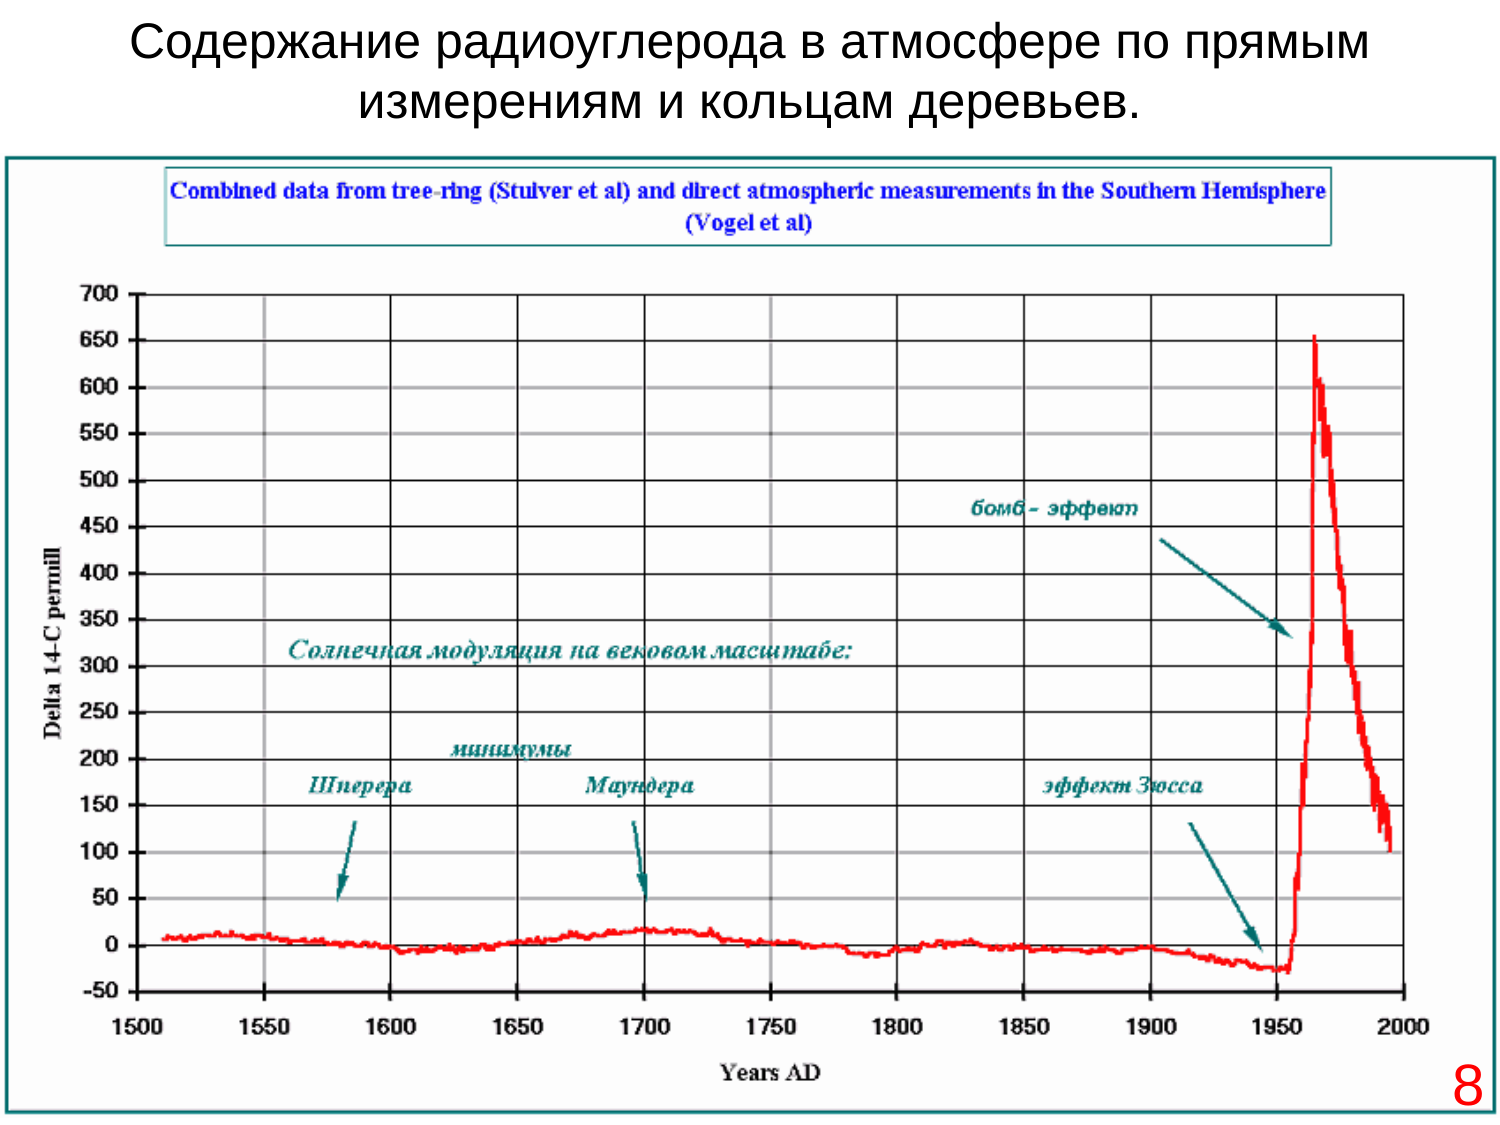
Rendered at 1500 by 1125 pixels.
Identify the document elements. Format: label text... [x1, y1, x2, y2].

title Содержание радиоуглерода в атмосфере по прямым измерениям и кольцам деревьев. [75, 0, 1425, 138]
picture [0, 153, 1500, 1118]
